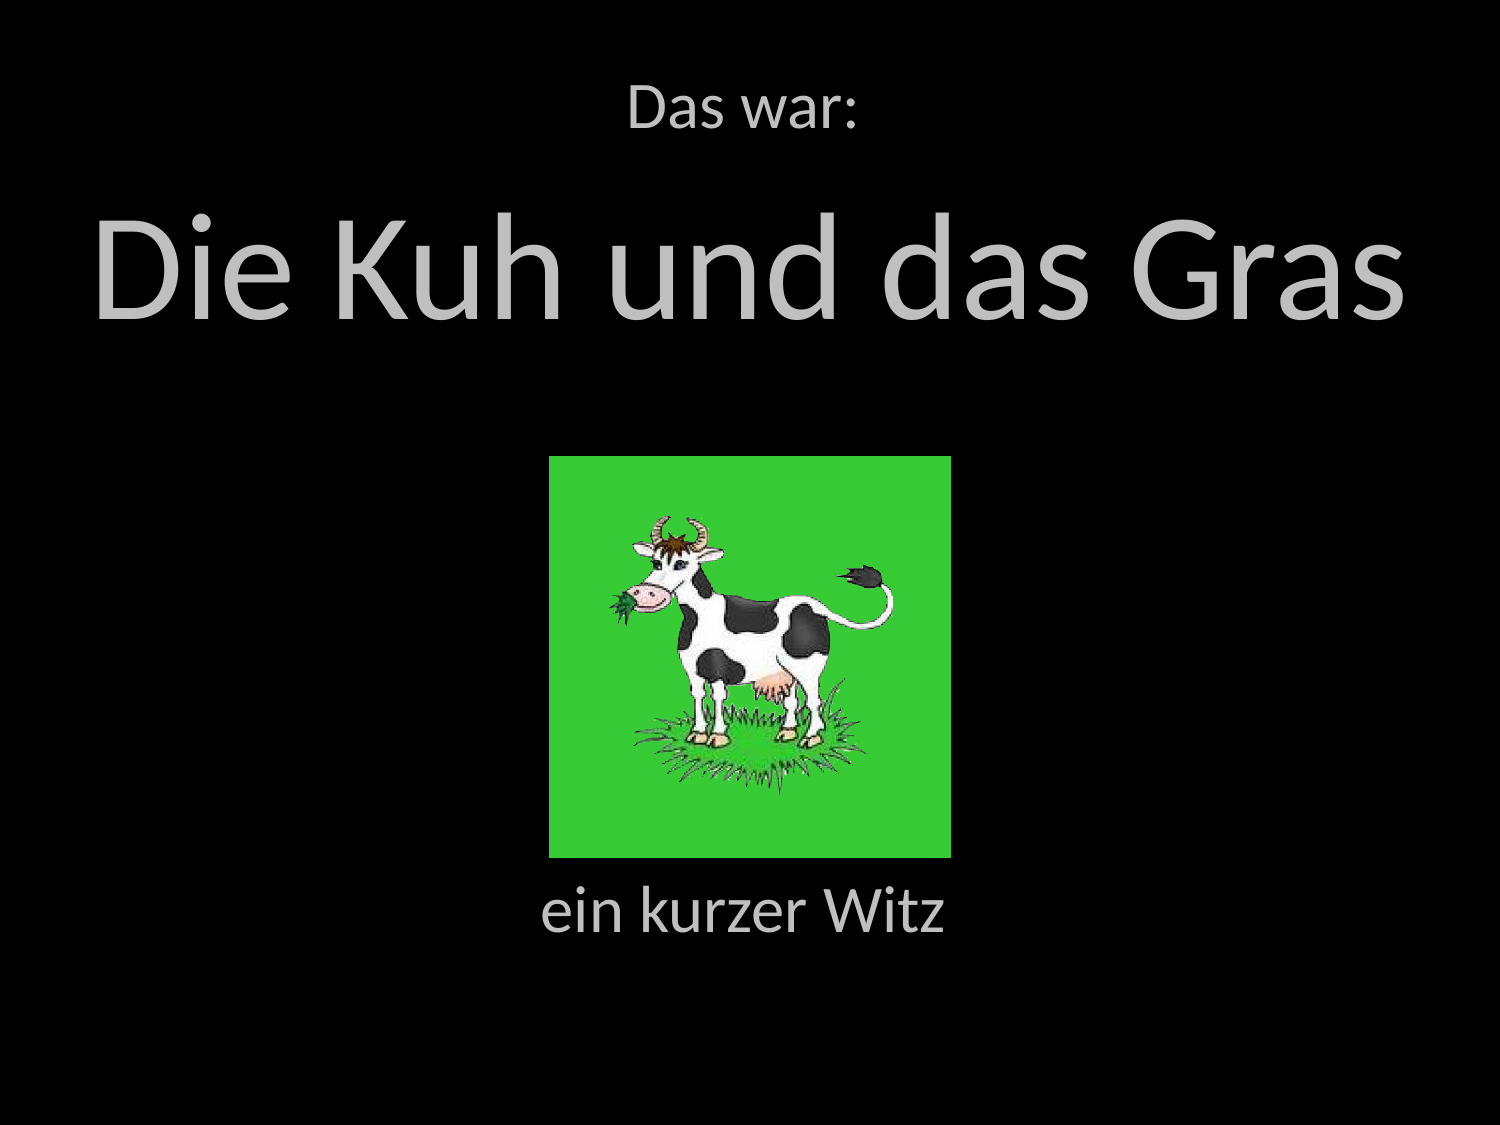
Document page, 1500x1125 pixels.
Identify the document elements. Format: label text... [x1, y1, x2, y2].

subtitle ein kurzer Witz [218, 857, 1269, 1008]
picture [548, 455, 952, 859]
text_box Das war: [218, 54, 1269, 185]
title Die Kuh und das Gras [41, 137, 1459, 379]
